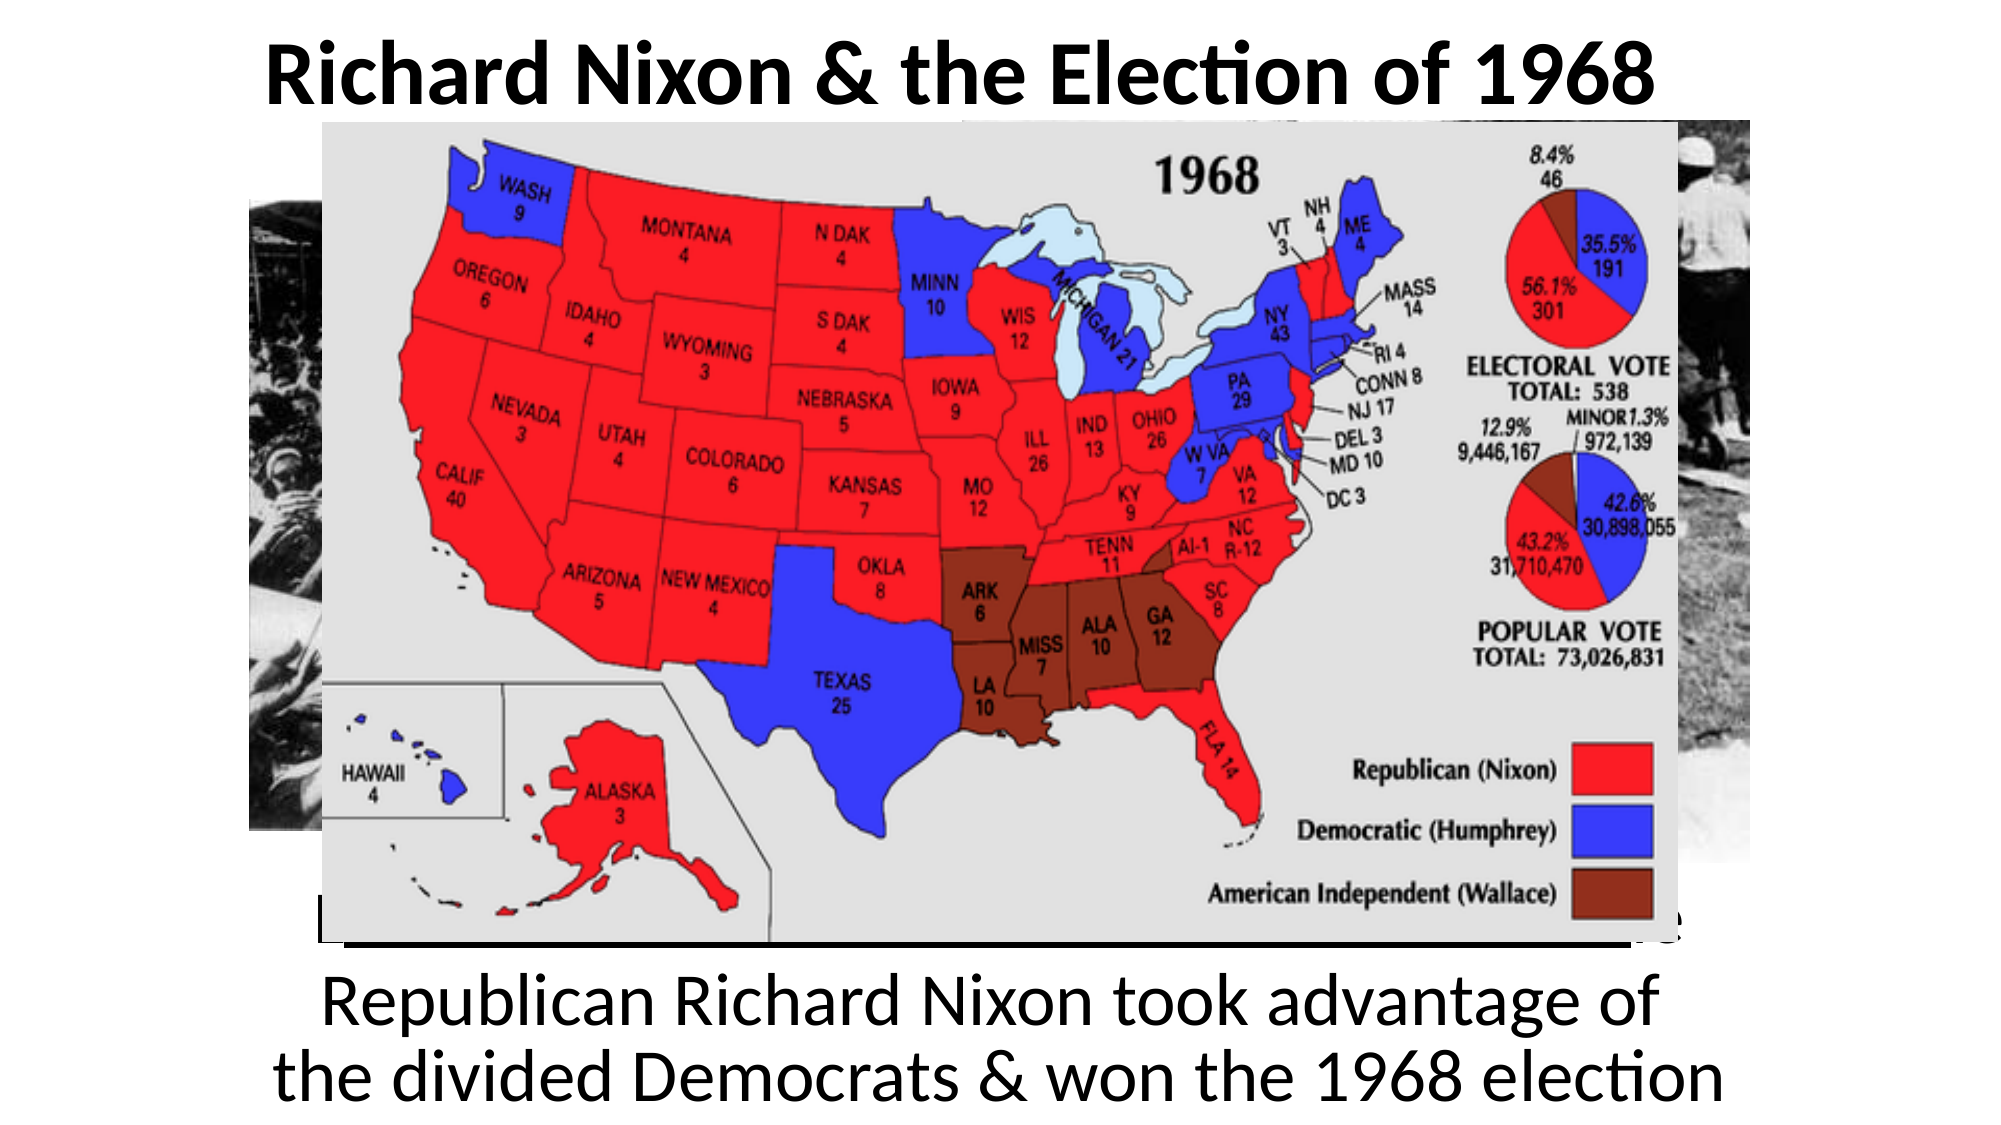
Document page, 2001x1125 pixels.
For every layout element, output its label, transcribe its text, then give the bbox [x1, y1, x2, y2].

picture [249, 120, 1750, 942]
text_box LBJ’s decision not to run for re-election & the assassination of Robert Kennedy left the Democrats divided for the election of 1968 [249, 875, 1750, 956]
text_box Republican Richard Nixon took advantage of the divided Democrats & won the 1968 election [249, 956, 1750, 1125]
title Richard Nixon & the Election of 1968 [249, 0, 1750, 150]
